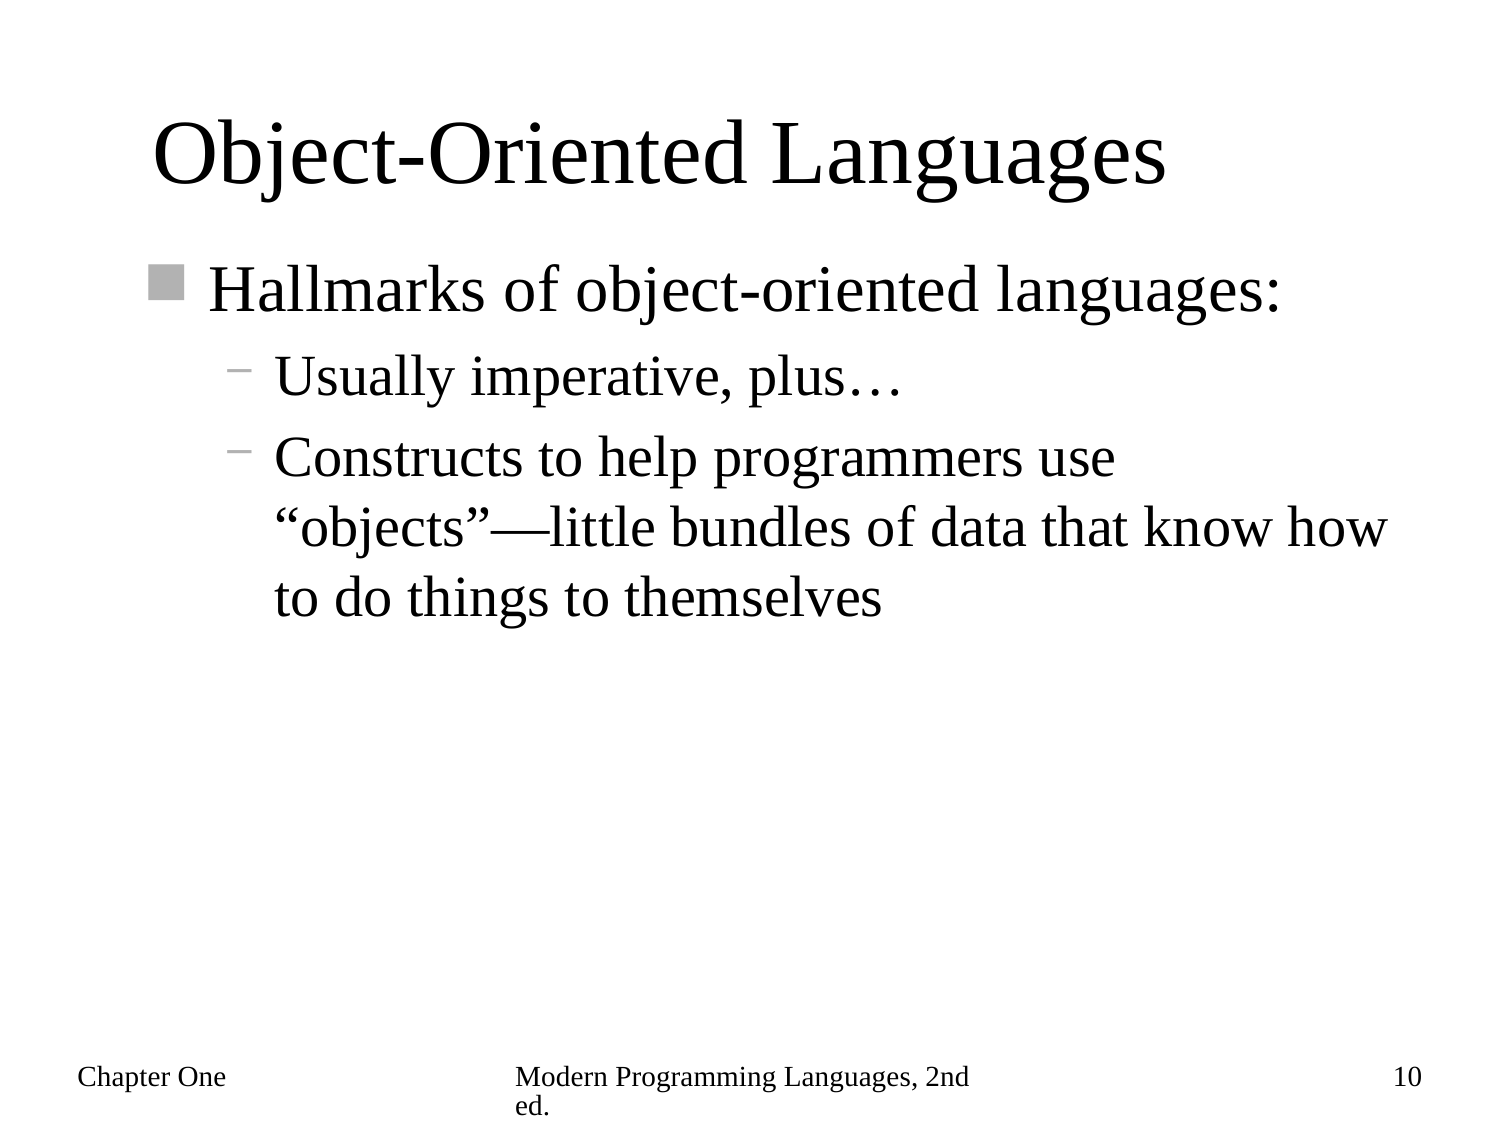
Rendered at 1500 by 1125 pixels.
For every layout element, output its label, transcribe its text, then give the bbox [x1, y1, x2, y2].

title Object-Oriented Languages [137, 56, 1413, 237]
slide_number Chapter One [62, 1036, 401, 1113]
slide_number 10 [1124, 1036, 1438, 1113]
footer Modern Programming Languages, 2nd ed. [499, 1036, 1001, 1113]
list Hallmarks of object-oriented languages: Usually imperative, plus… Constructs to help programmers use “objects”—little bundles of data that know how to do things to themselves [137, 237, 1413, 776]
